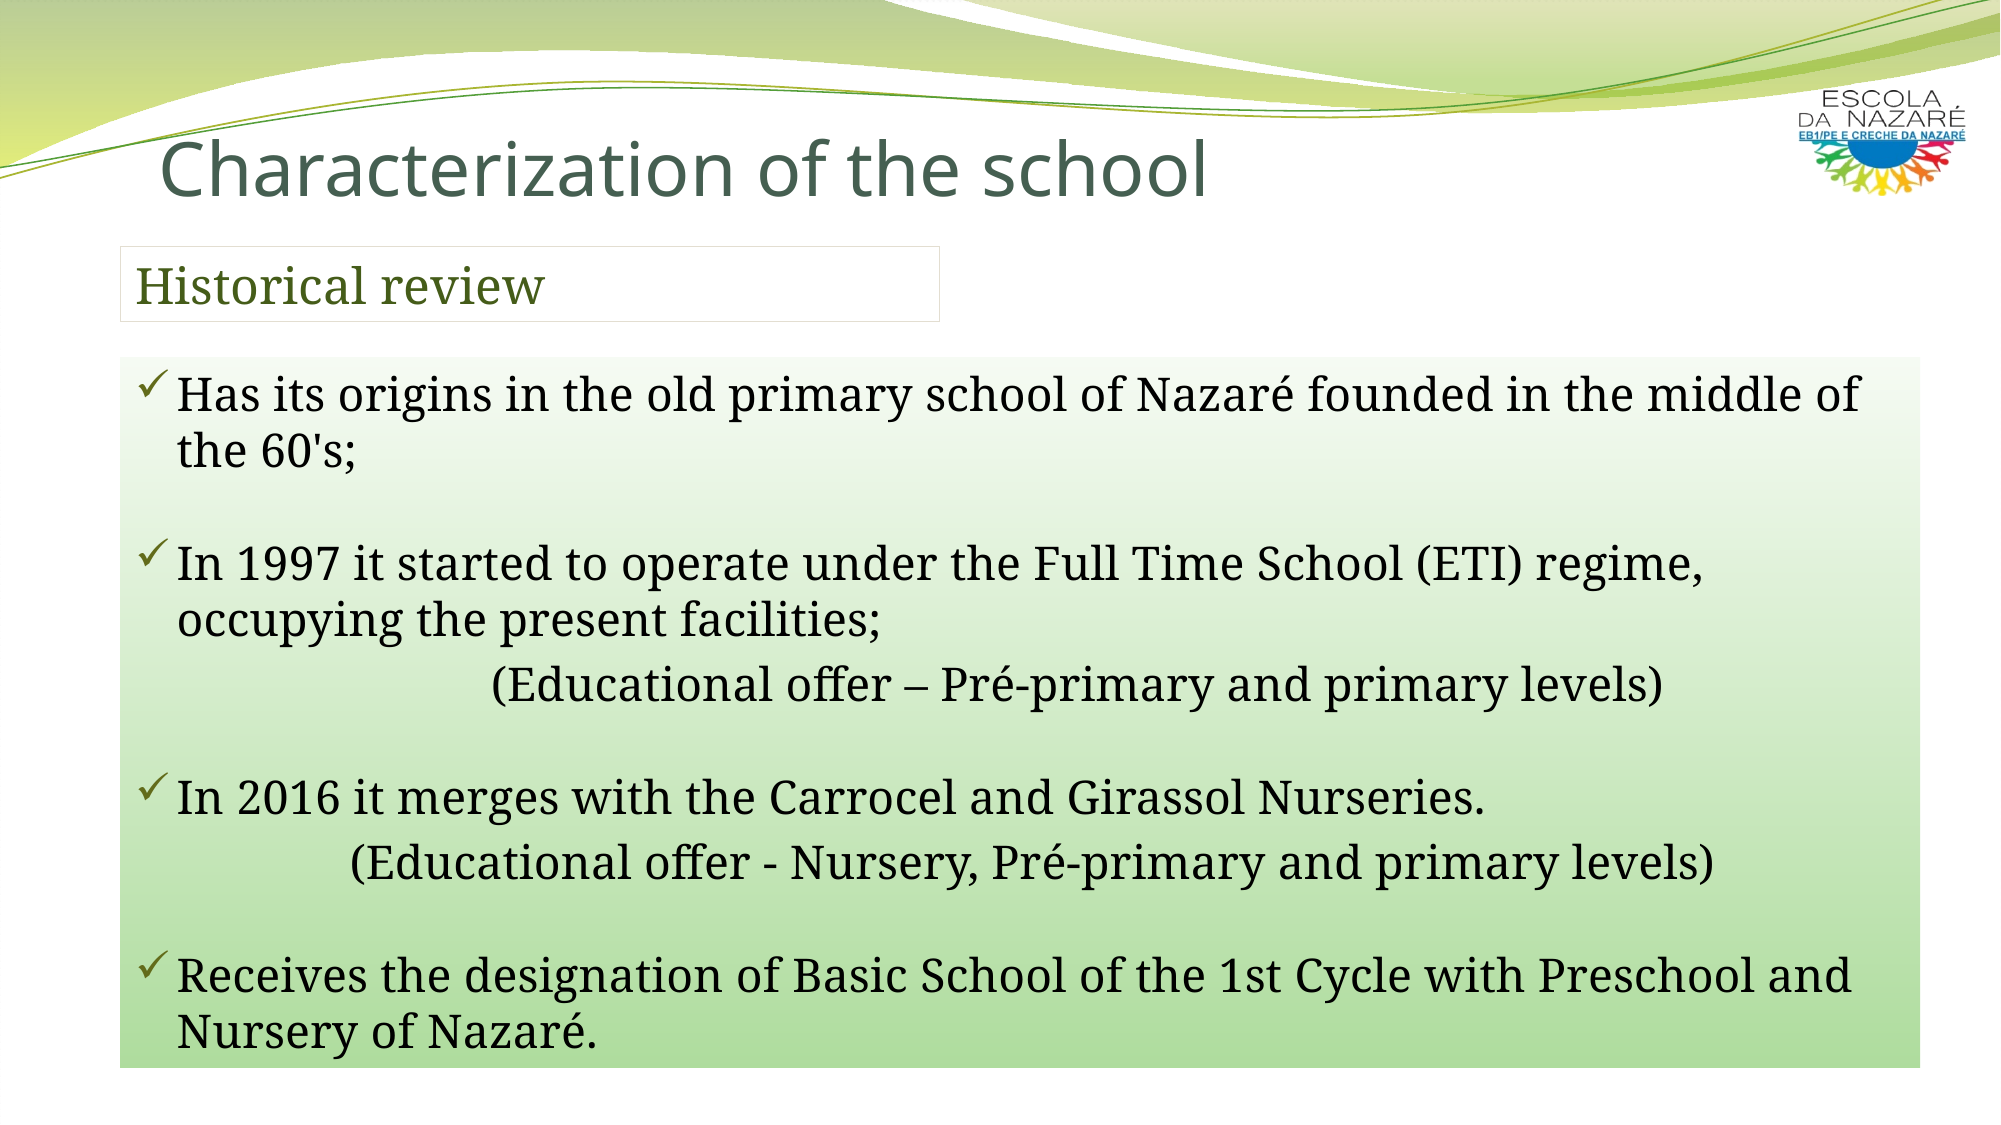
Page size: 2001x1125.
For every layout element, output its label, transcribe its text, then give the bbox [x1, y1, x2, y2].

title Characterization of the school [120, 123, 1250, 212]
text_box Historical review [120, 246, 940, 322]
picture [1797, 90, 1967, 196]
list Has its origins in the old primary school of Nazaré founded in the middle of the 60's; In 1997 it started to operate under the Full Time School (ETI) regime, occupying the present facilities; (Educational offer – Pré-primary and primary levels) In 2016 it merges with the Carrocel and Girassol Nurseries. (Educational offer - Nursery, Pré-primary and primary levels) Receives the designation of Basic School of the 1st Cycle with Preschool and Nursery of Nazaré. [120, 357, 1921, 1068]
